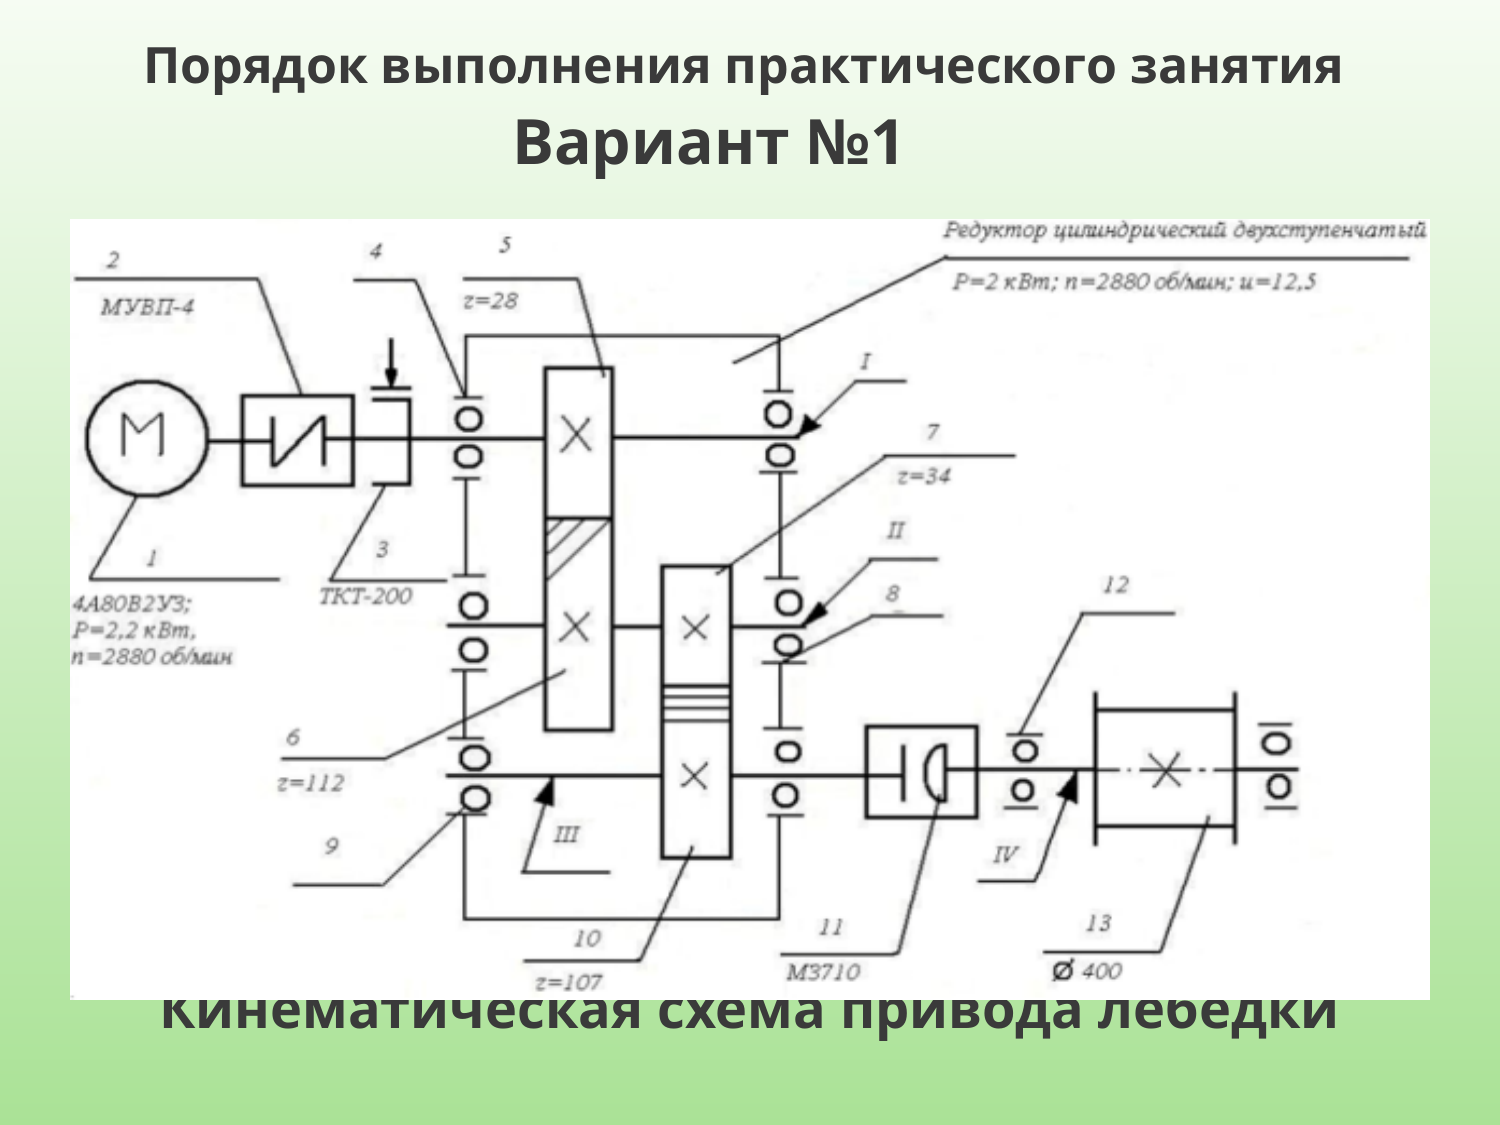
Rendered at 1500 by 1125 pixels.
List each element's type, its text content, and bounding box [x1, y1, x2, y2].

picture [70, 219, 1430, 1000]
list Порядок выполнения практического занятия Вариант №1 Кинематическая схема привода лебёдки [25, 33, 1475, 1092]
